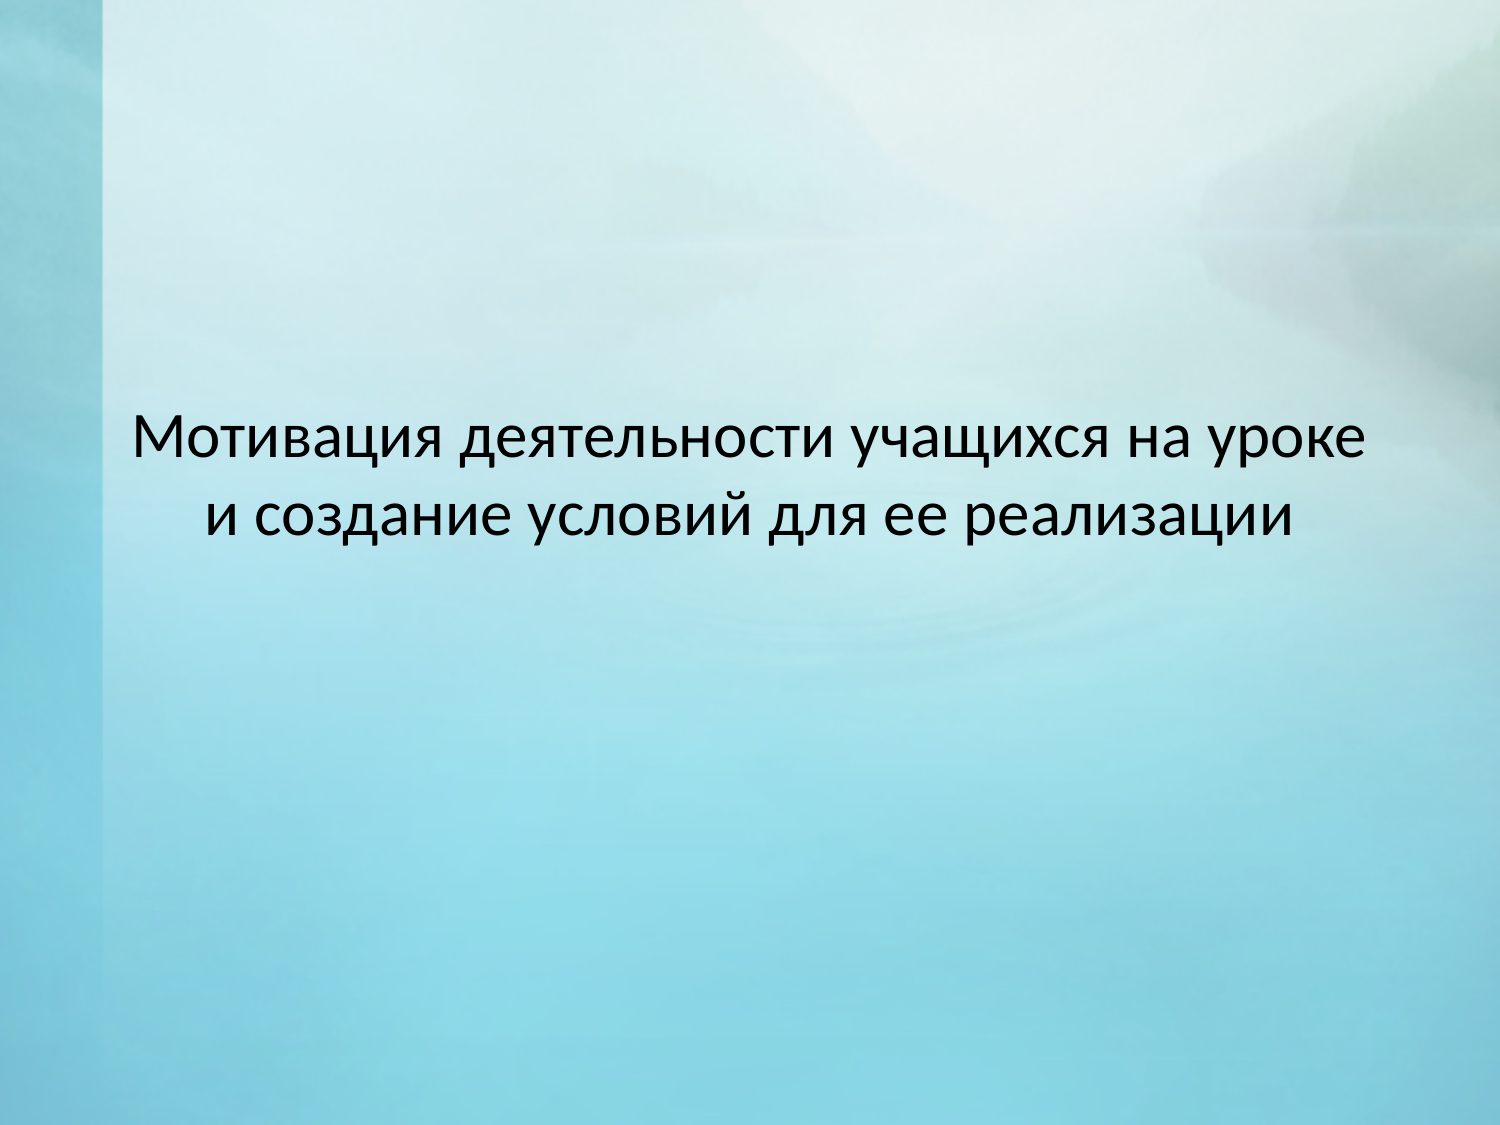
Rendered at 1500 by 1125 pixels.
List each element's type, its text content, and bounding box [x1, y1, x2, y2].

title Мотивация деятельности учащихся на уроке и создание условий для ее реализации [112, 349, 1388, 591]
picture [0, 0, 1500, 1125]
